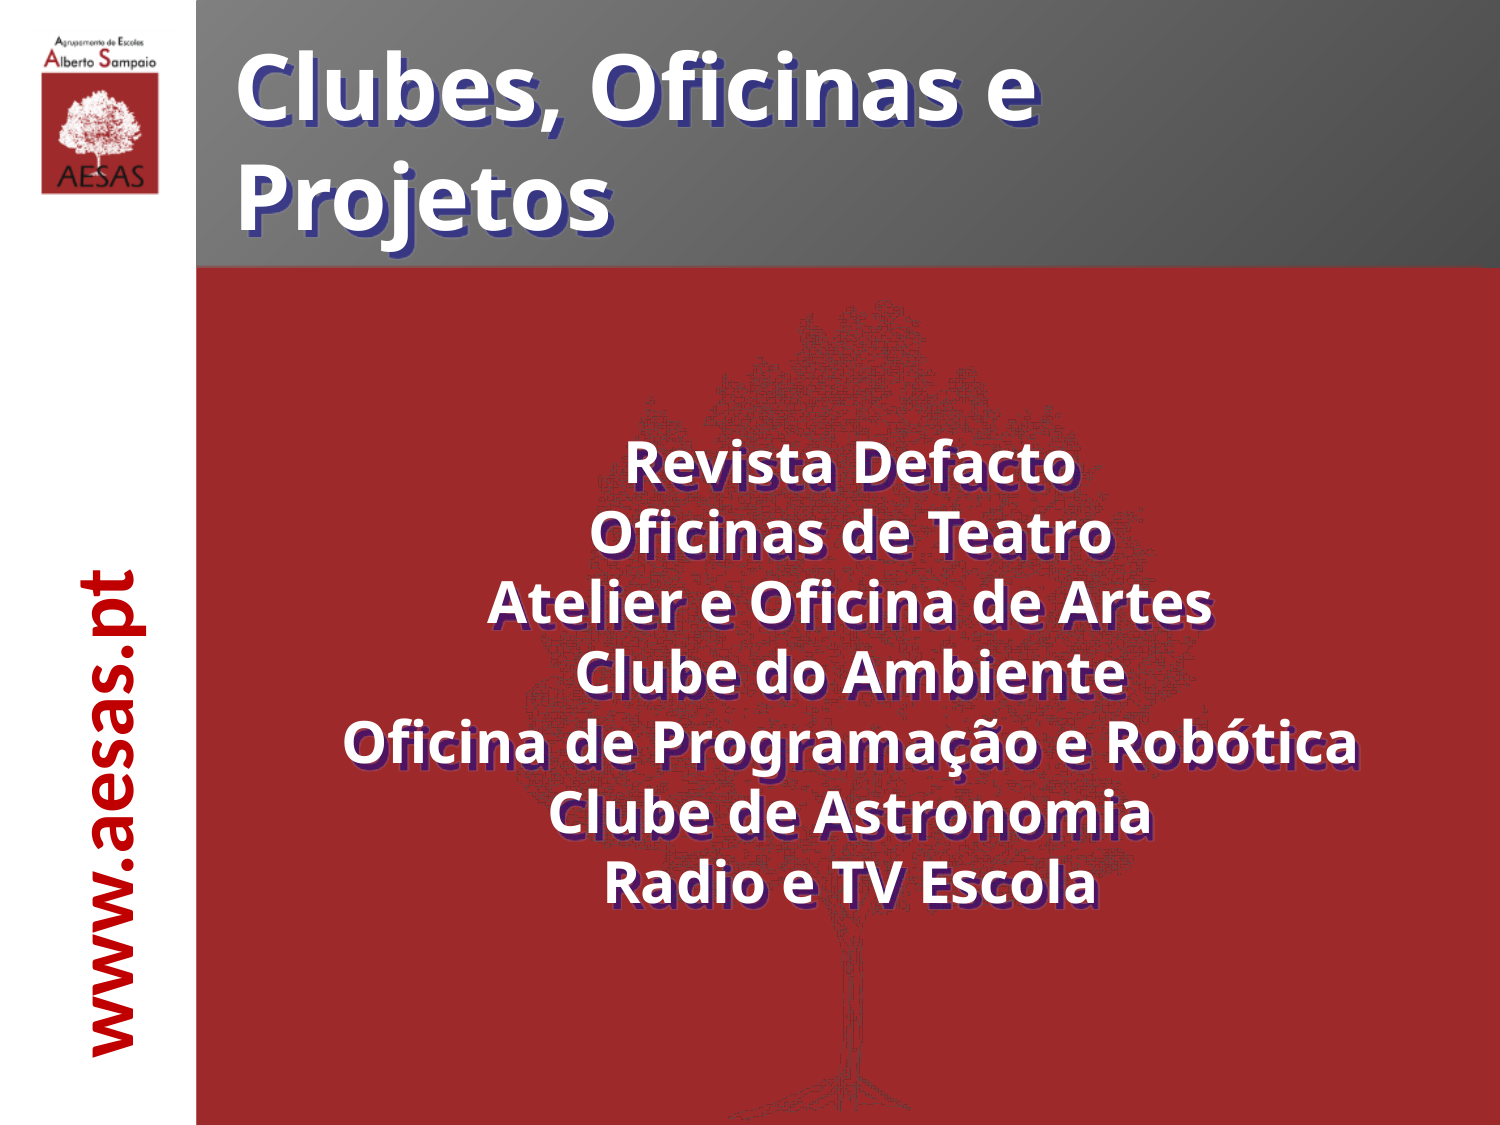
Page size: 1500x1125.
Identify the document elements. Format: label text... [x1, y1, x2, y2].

text_box Clubes, Oficinas e Projetos [219, 45, 1425, 233]
title Revista Defacto Oficinas de Teatro Atelier e Oficina de Artes Clube do Ambiente Oficina de Programação e Robótica Clube de Astronomia Radio e TV Escola [213, 498, 1489, 740]
picture [26, 30, 175, 211]
